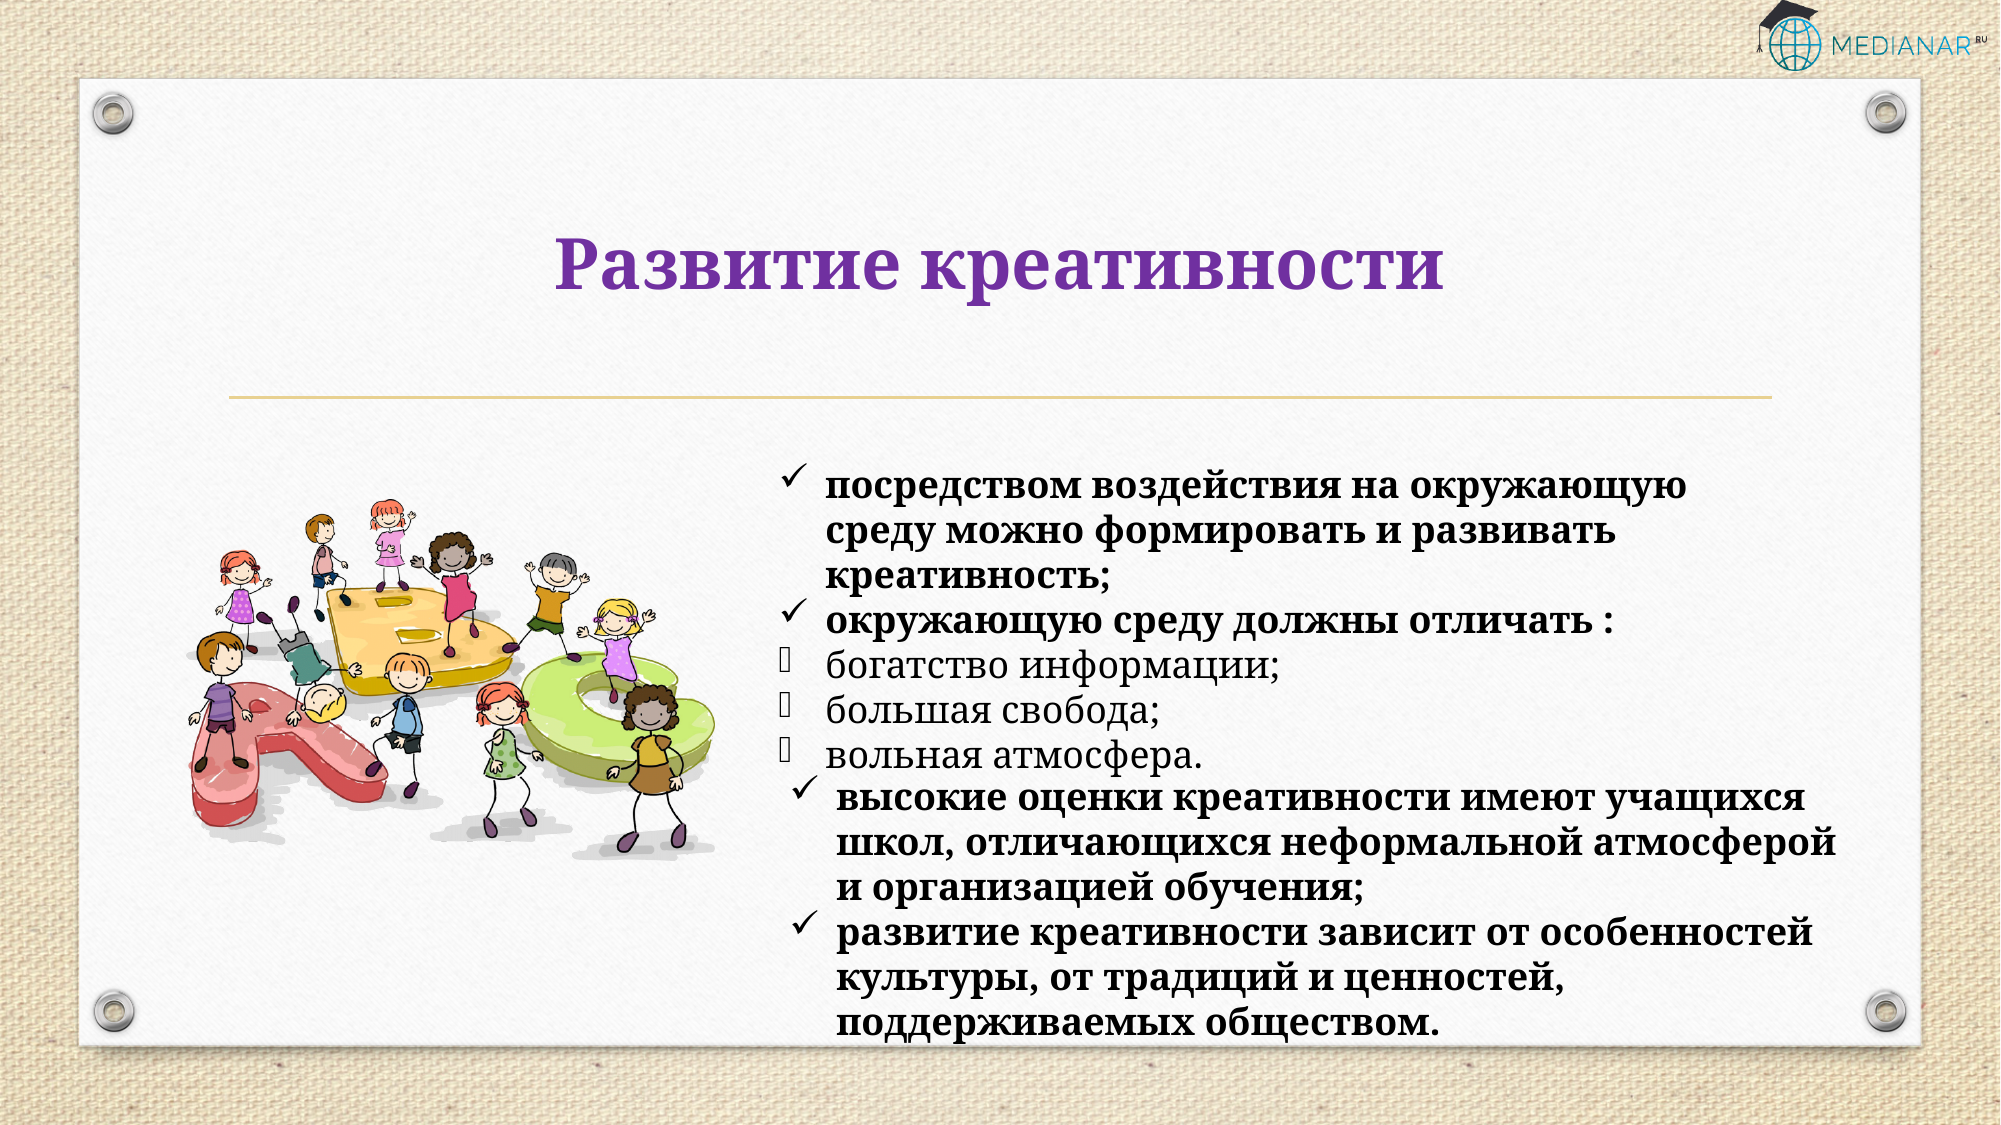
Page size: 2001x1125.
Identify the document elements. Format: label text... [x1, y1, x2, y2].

text_box Развитие креативности [146, 211, 1854, 336]
text_box высокие оценки креативности имеют учащихся школ, отличающихся неформальной атмосферой и организацией обучения; развитие креативности зависит от особенностей культуры, от традиций и ценностей, поддерживаемых обществом. [773, 764, 1888, 1052]
text_box посредством воздействия на окружающую среду можно формировать и развивать креативность; окружающую среду должны отличать : богатство информации; большая свобода; вольная атмосфера. [762, 452, 1815, 784]
picture [0, 0, 2001, 1125]
